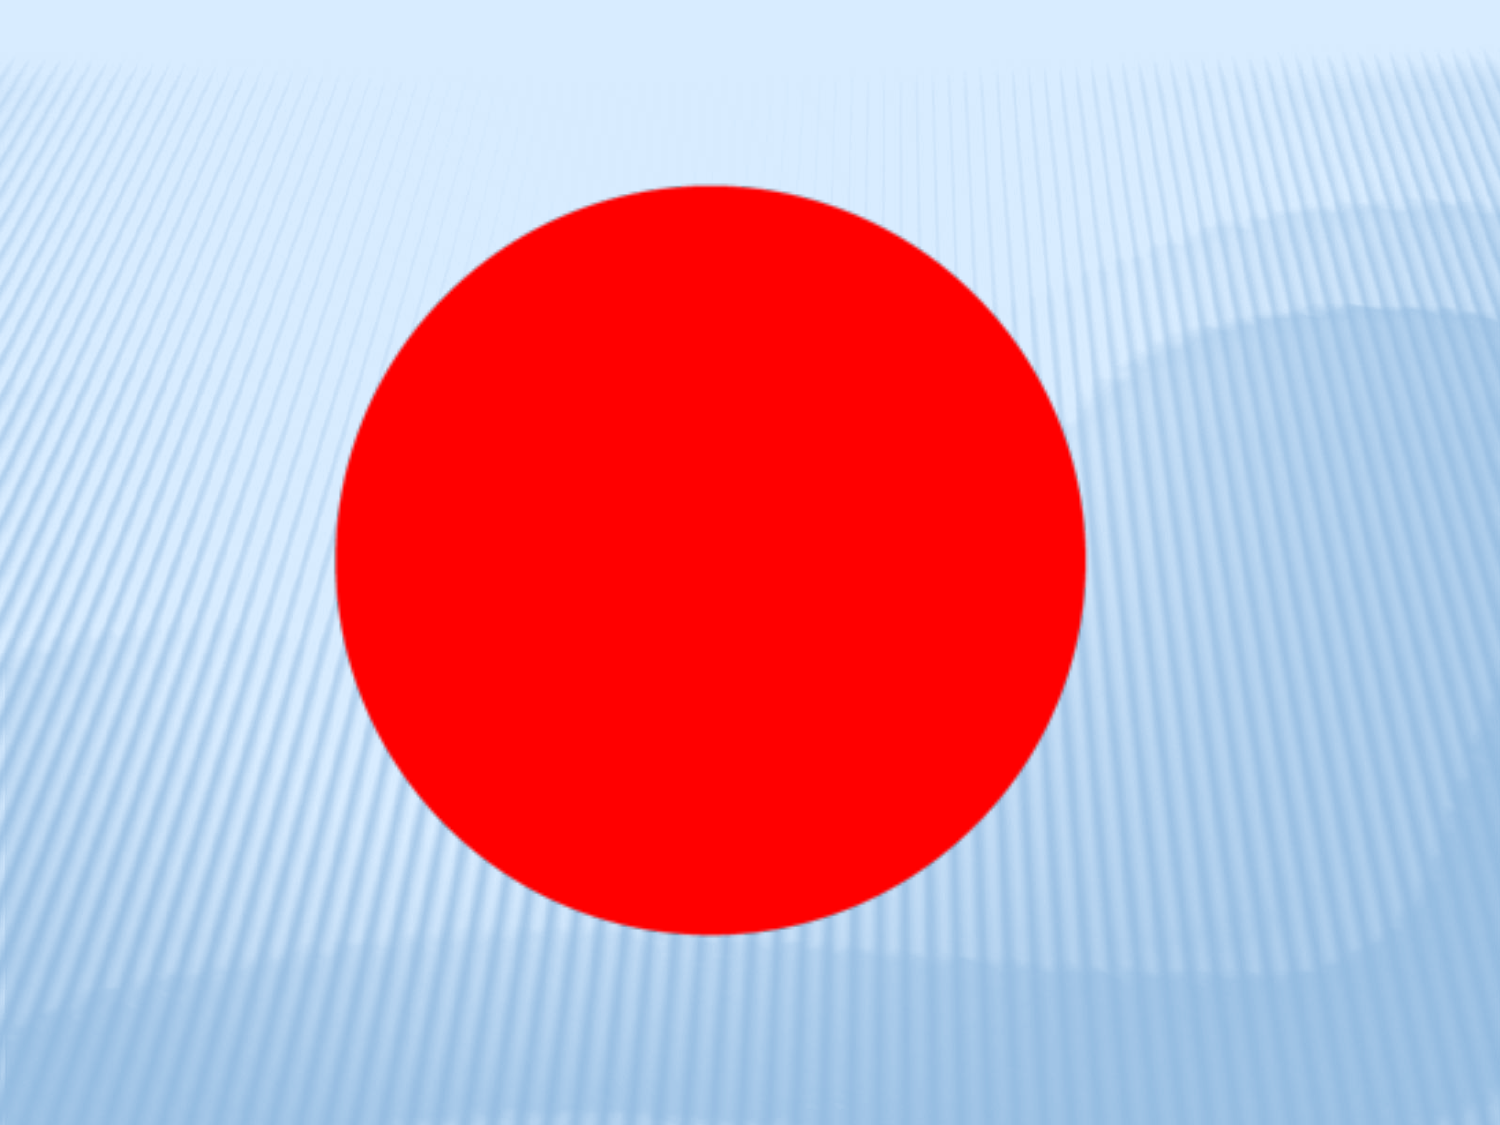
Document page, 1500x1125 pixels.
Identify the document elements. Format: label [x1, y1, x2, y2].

picture [253, 160, 1188, 982]
